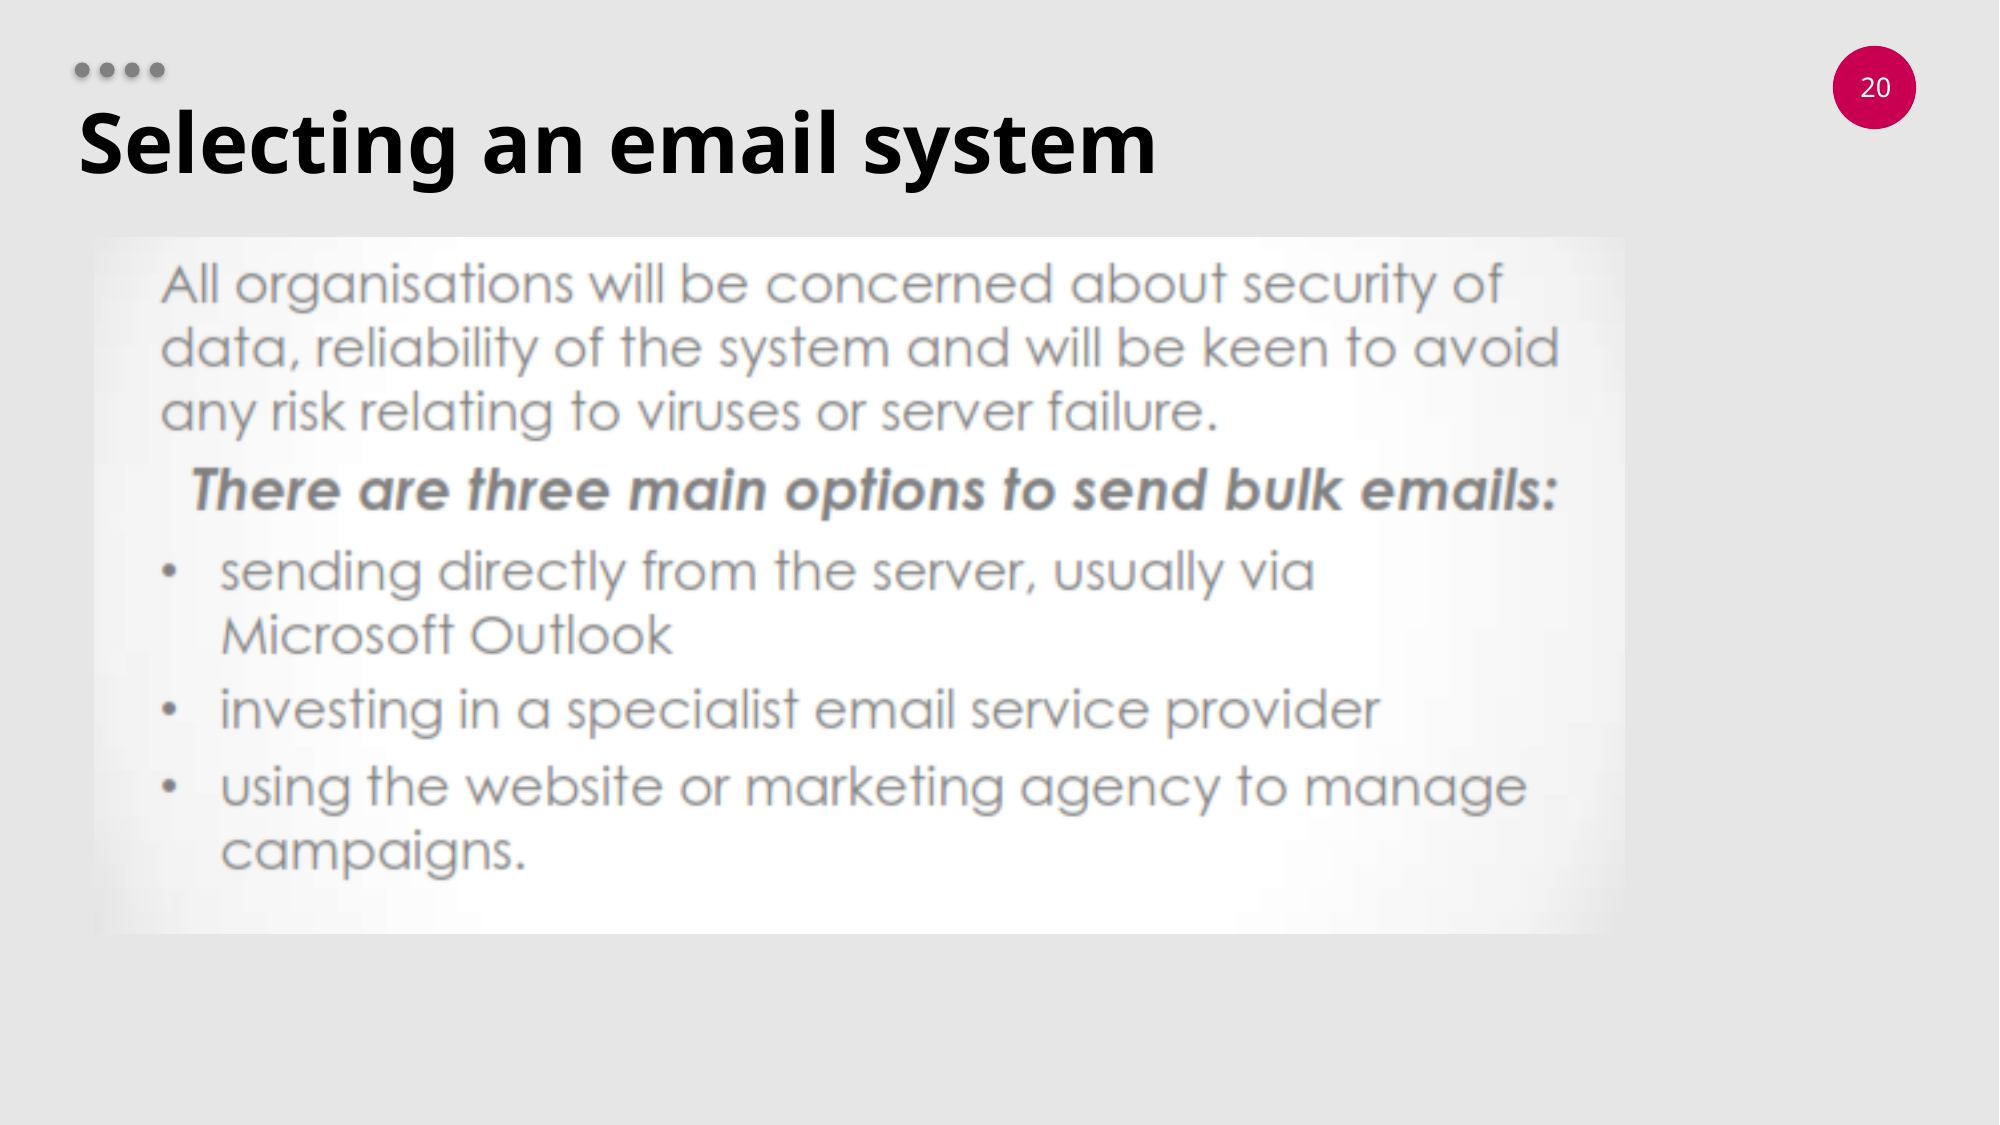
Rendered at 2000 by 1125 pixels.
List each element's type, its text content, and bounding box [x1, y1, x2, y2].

picture [94, 237, 1625, 934]
title Selecting an email system [63, 83, 1663, 200]
